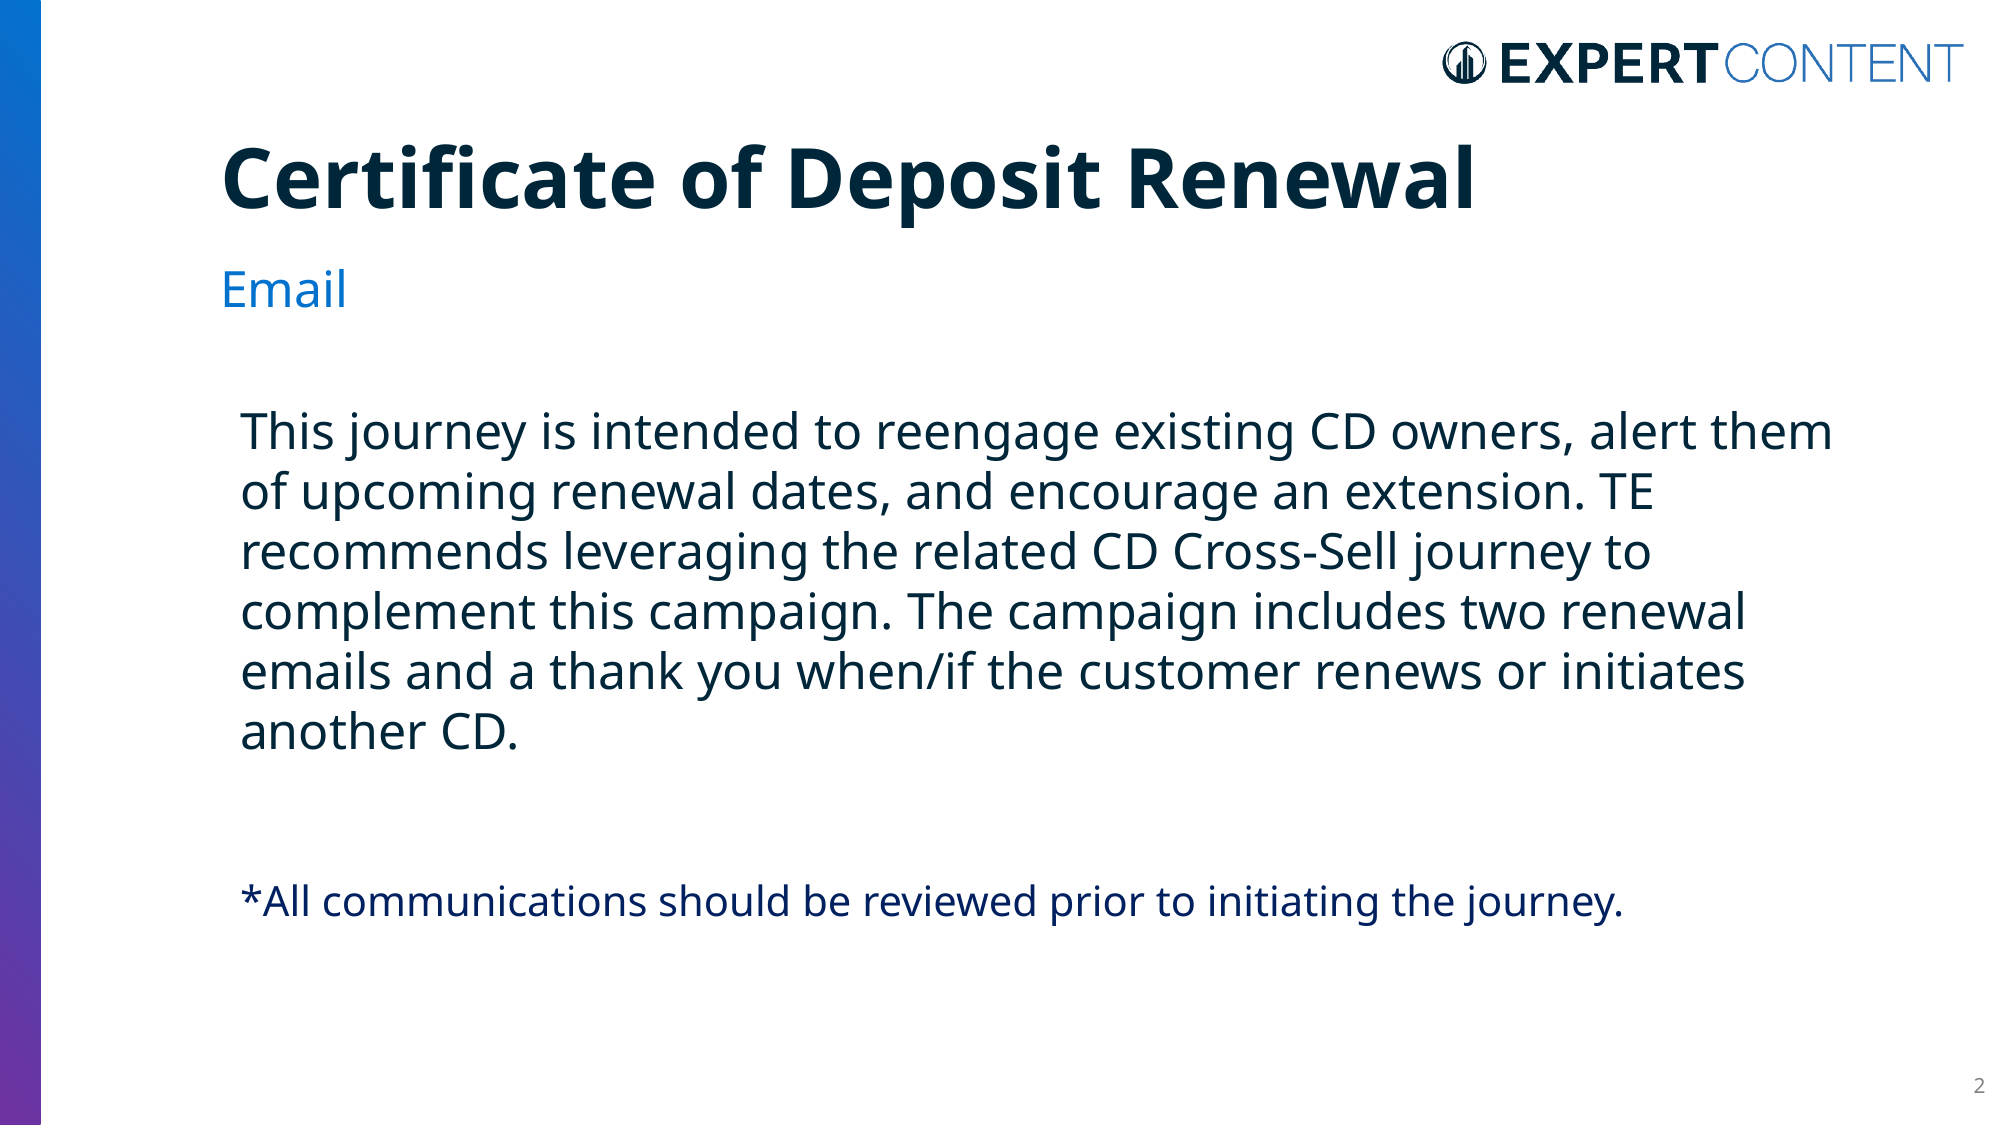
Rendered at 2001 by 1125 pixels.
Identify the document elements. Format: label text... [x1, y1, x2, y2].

picture [1446, 45, 1484, 76]
list Certificate of Deposit Renewal [205, 83, 1840, 234]
picture [1442, 41, 1964, 85]
list This journey is intended to reengage existing CD owners, alert them of upcoming renewal dates, and encourage an extension. TE recommends leveraging the related CD Cross-Sell journey to complement this campaign. The campaign includes two renewal emails and a thank you when/if the customer renews or initiates another CD. *All communications should be reviewed prior to initiating the journey. [225, 392, 1859, 999]
list Email [205, 256, 1840, 330]
picture [1442, 41, 1461, 58]
